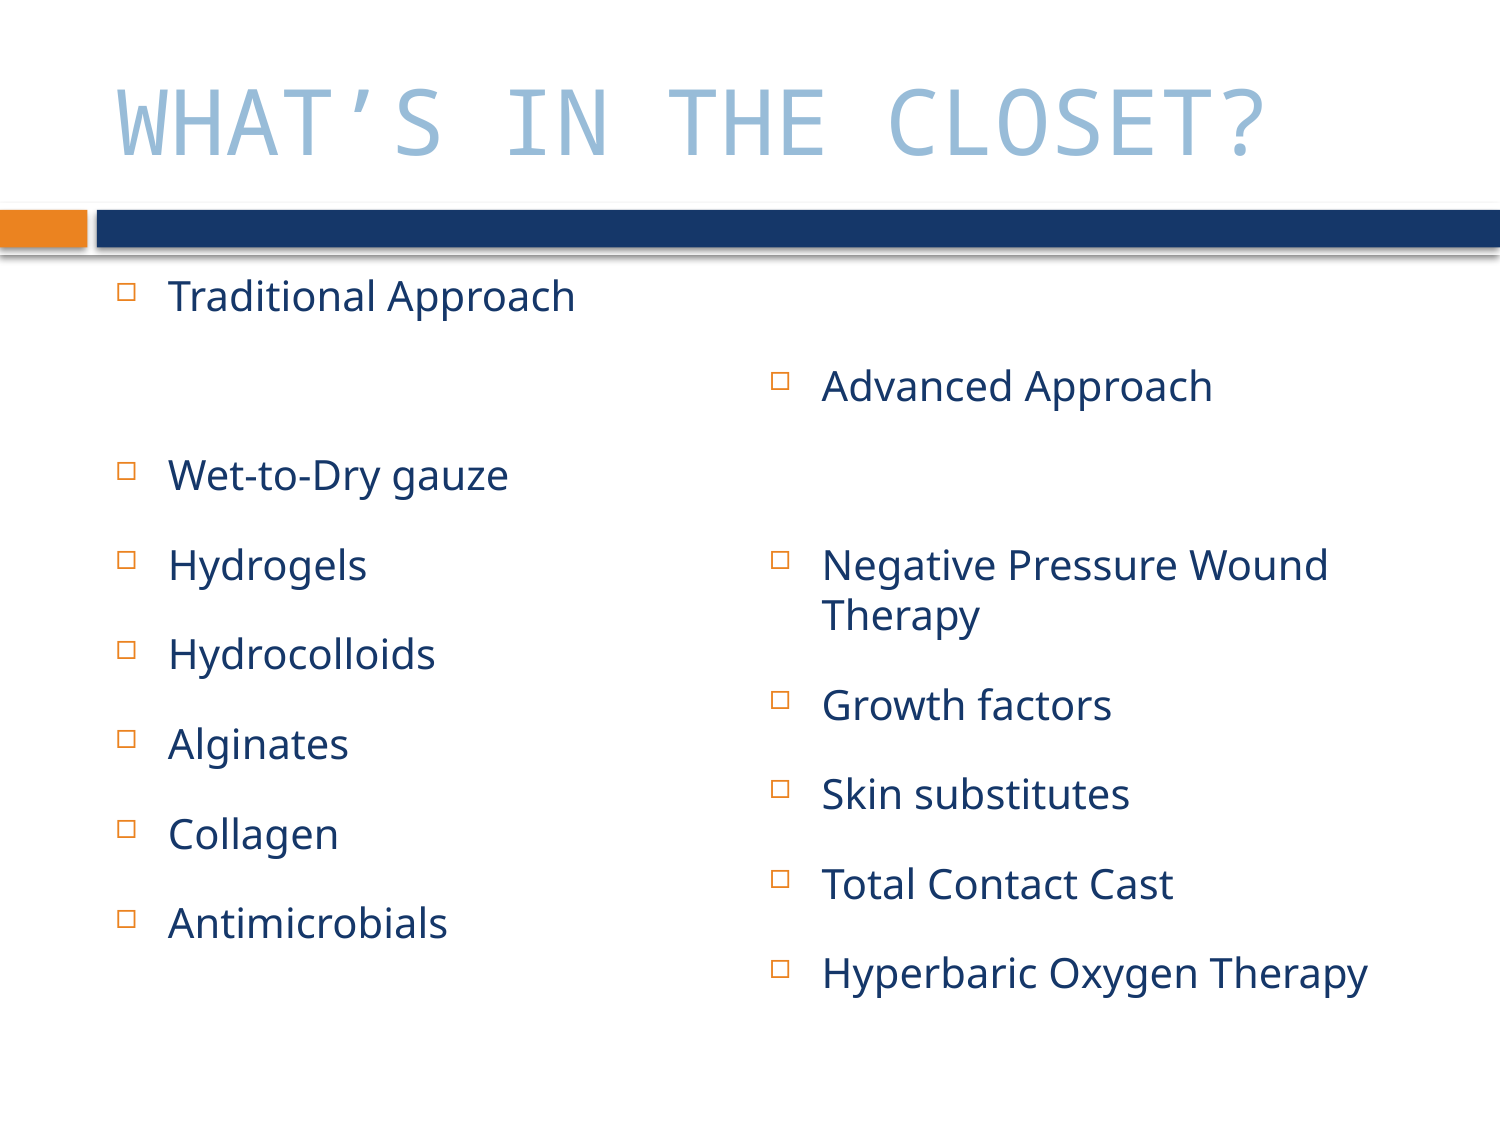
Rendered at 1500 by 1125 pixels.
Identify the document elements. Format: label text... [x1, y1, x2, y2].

list Traditional Approach Wet-to-Dry gauze Hydrogels Hydrocolloids Alginates Collagen Antimicrobials Advanced Approach Negative Pressure Wound Therapy Growth factors Skin substitutes Total Contact Cast Hyperbaric Oxygen Therapy [100, 262, 1439, 1001]
title WHAT’S IN THE CLOSET? [100, 37, 1439, 201]
